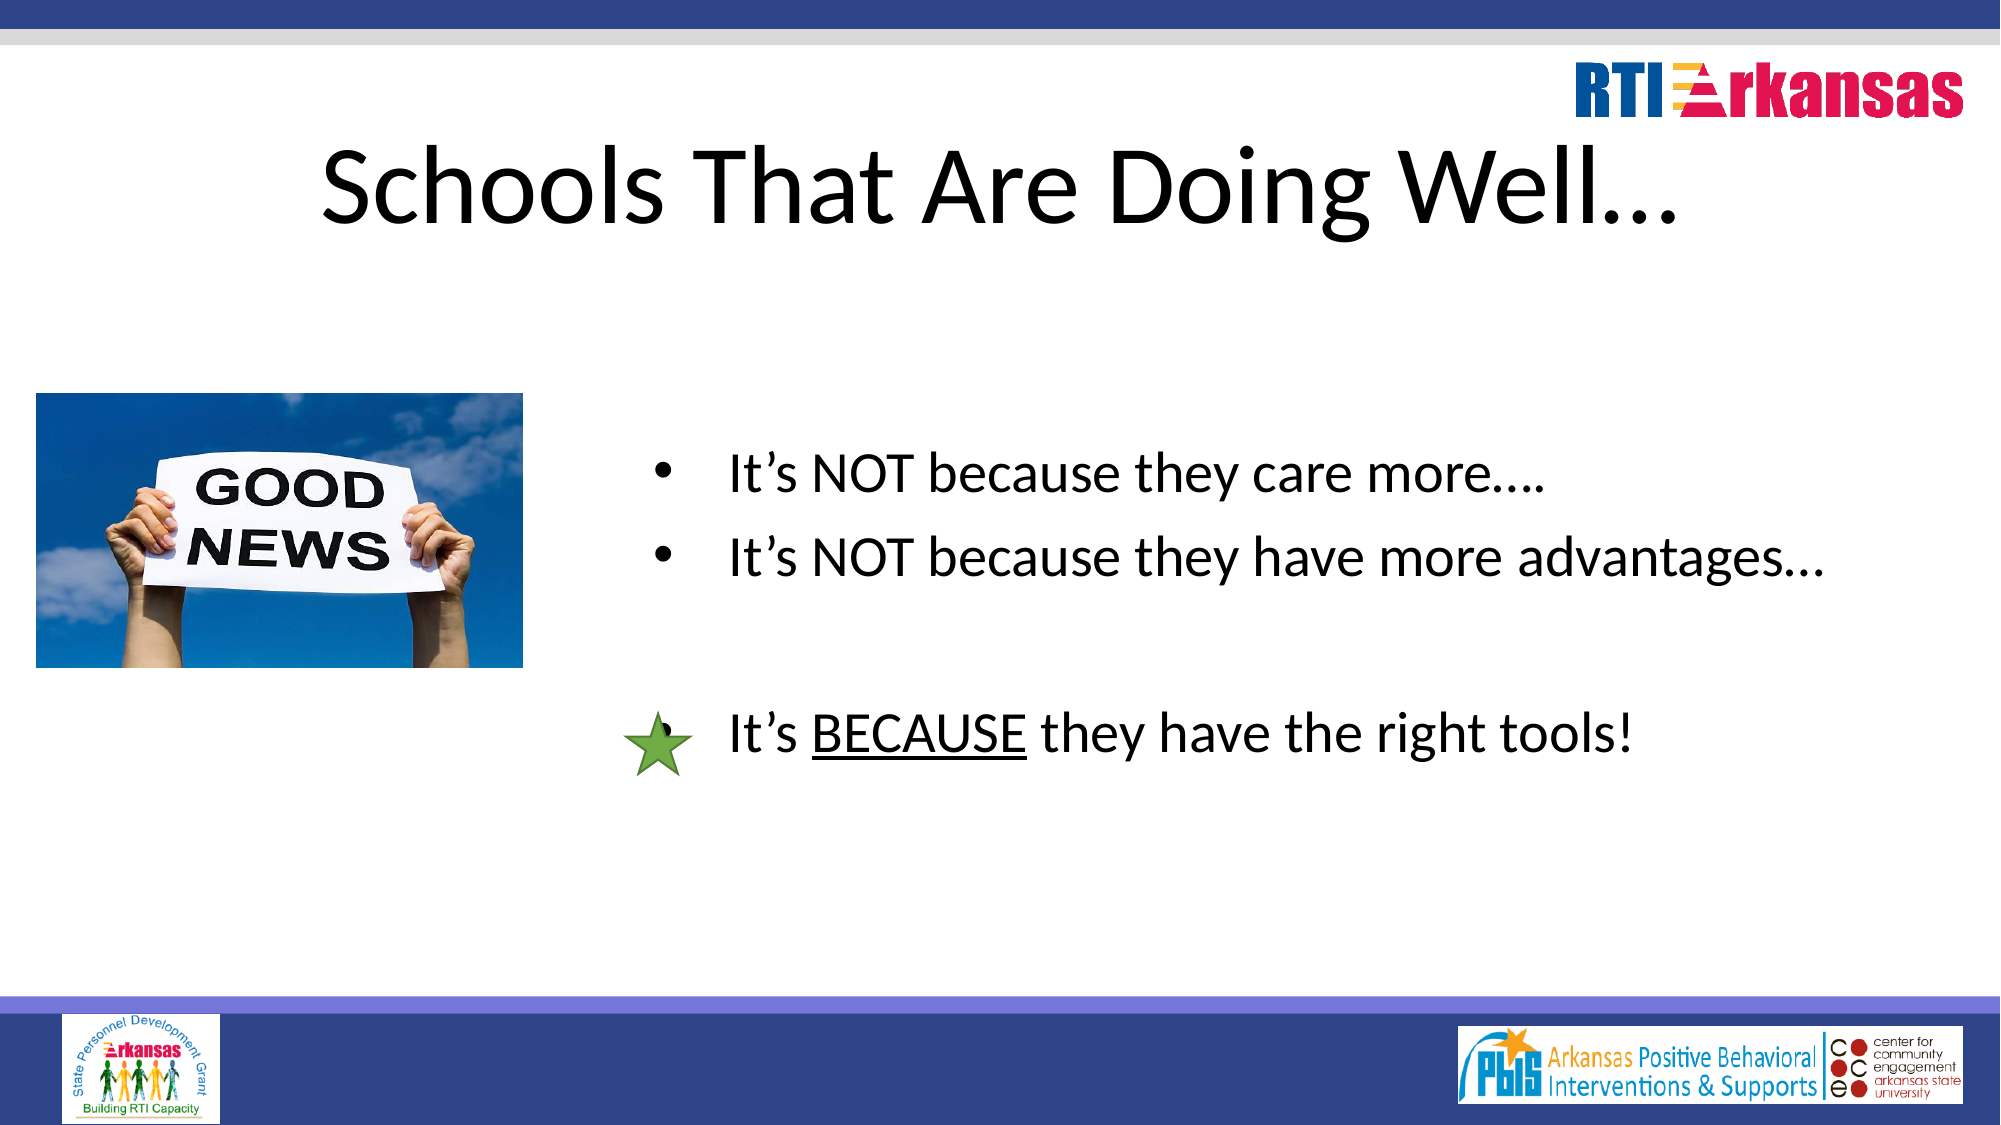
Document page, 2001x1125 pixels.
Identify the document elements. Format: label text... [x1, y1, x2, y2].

text_box [626, 713, 690, 774]
picture [1573, 55, 1964, 119]
picture [62, 1013, 220, 1124]
list It’s NOT because they care more…. It’s NOT because they have more advantages… It’s BECAUSE they have the right tools! [563, 350, 1885, 905]
picture [1458, 1025, 1964, 1104]
text_box Schools That Are Doing Well… [0, 119, 2000, 256]
picture [36, 393, 523, 668]
